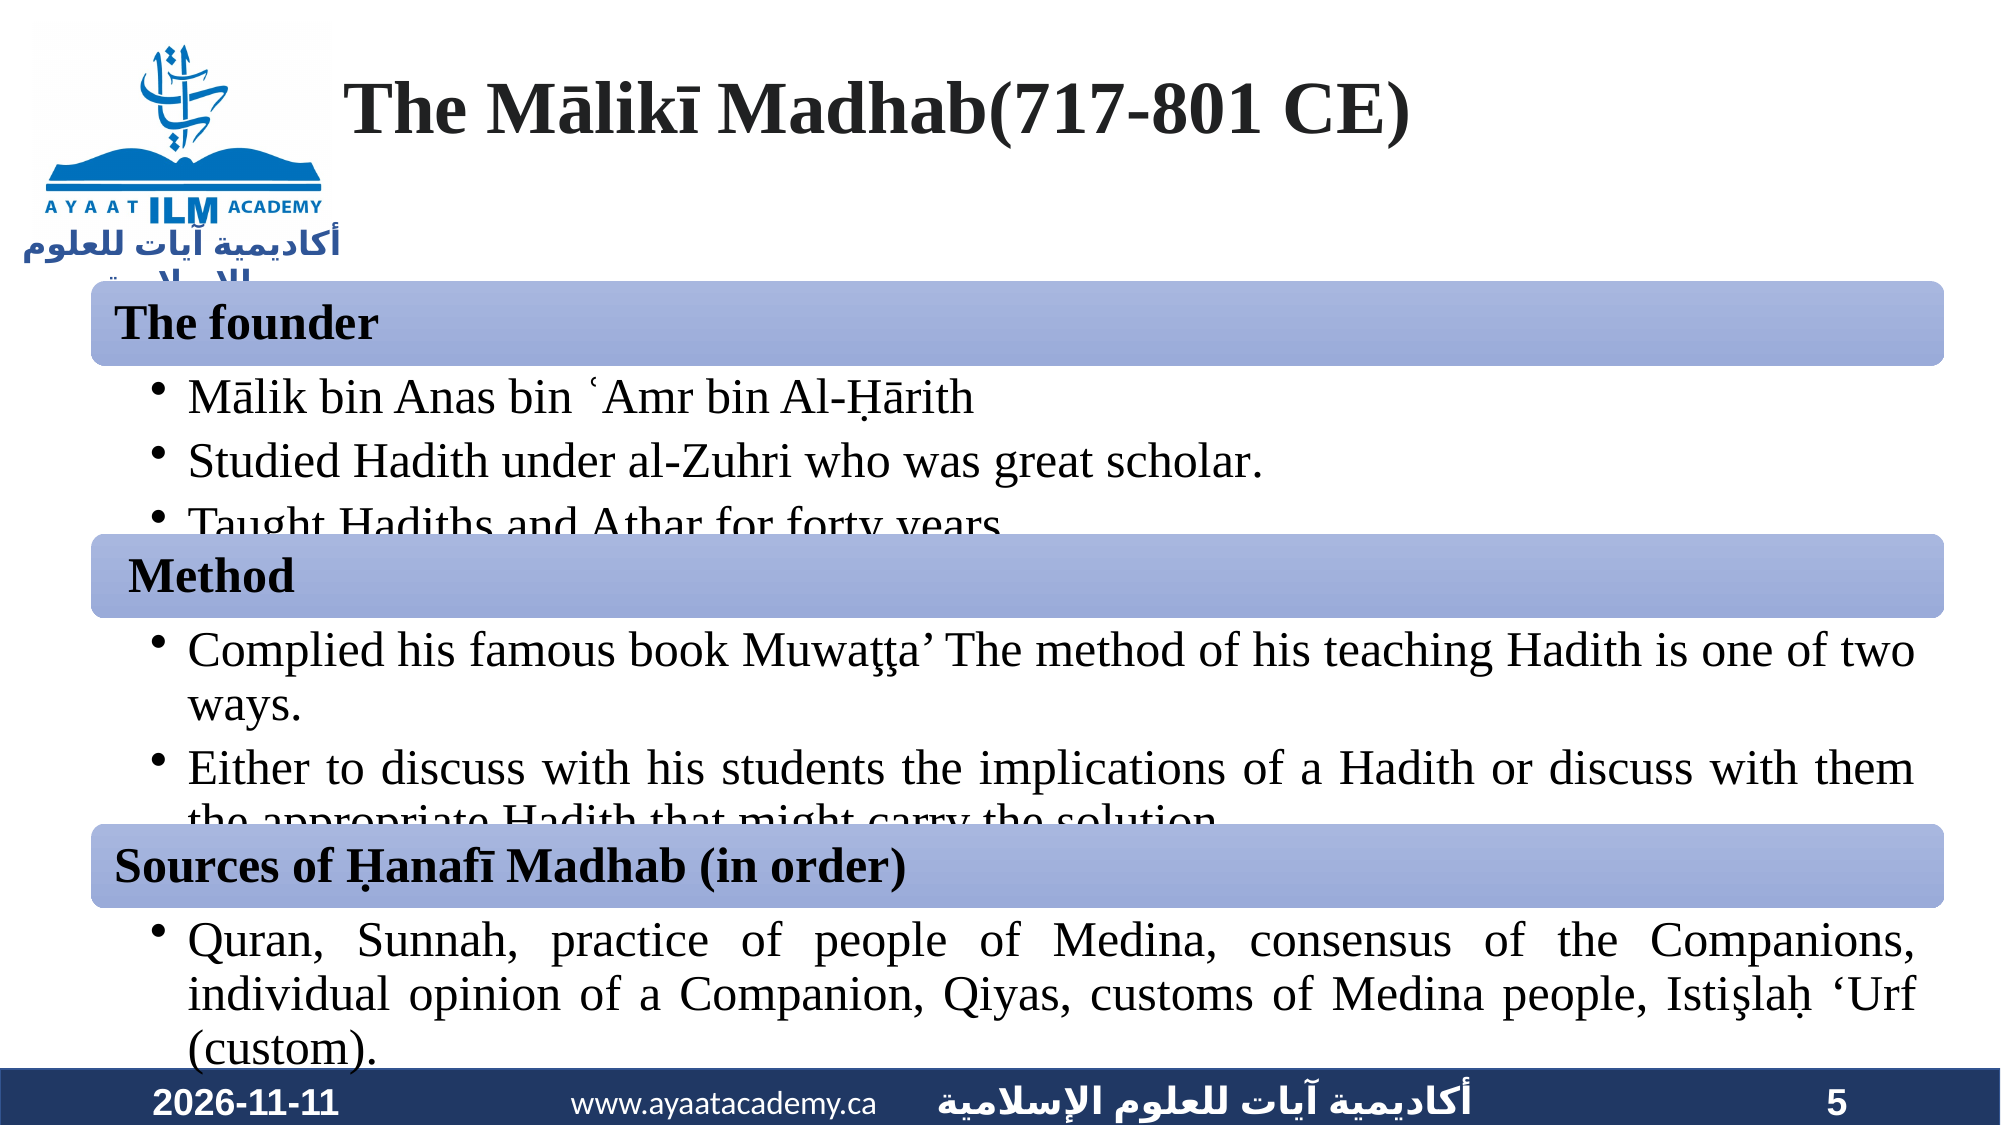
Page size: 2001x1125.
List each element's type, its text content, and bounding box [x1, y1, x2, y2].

slide_number 5 [1412, 1070, 1863, 1125]
picture [32, 21, 332, 241]
title The Mālikī Madhab(717-801 CE) [328, 59, 1959, 231]
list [91, 280, 1945, 1055]
picture [319, 231, 332, 241]
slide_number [137, 1070, 588, 1125]
